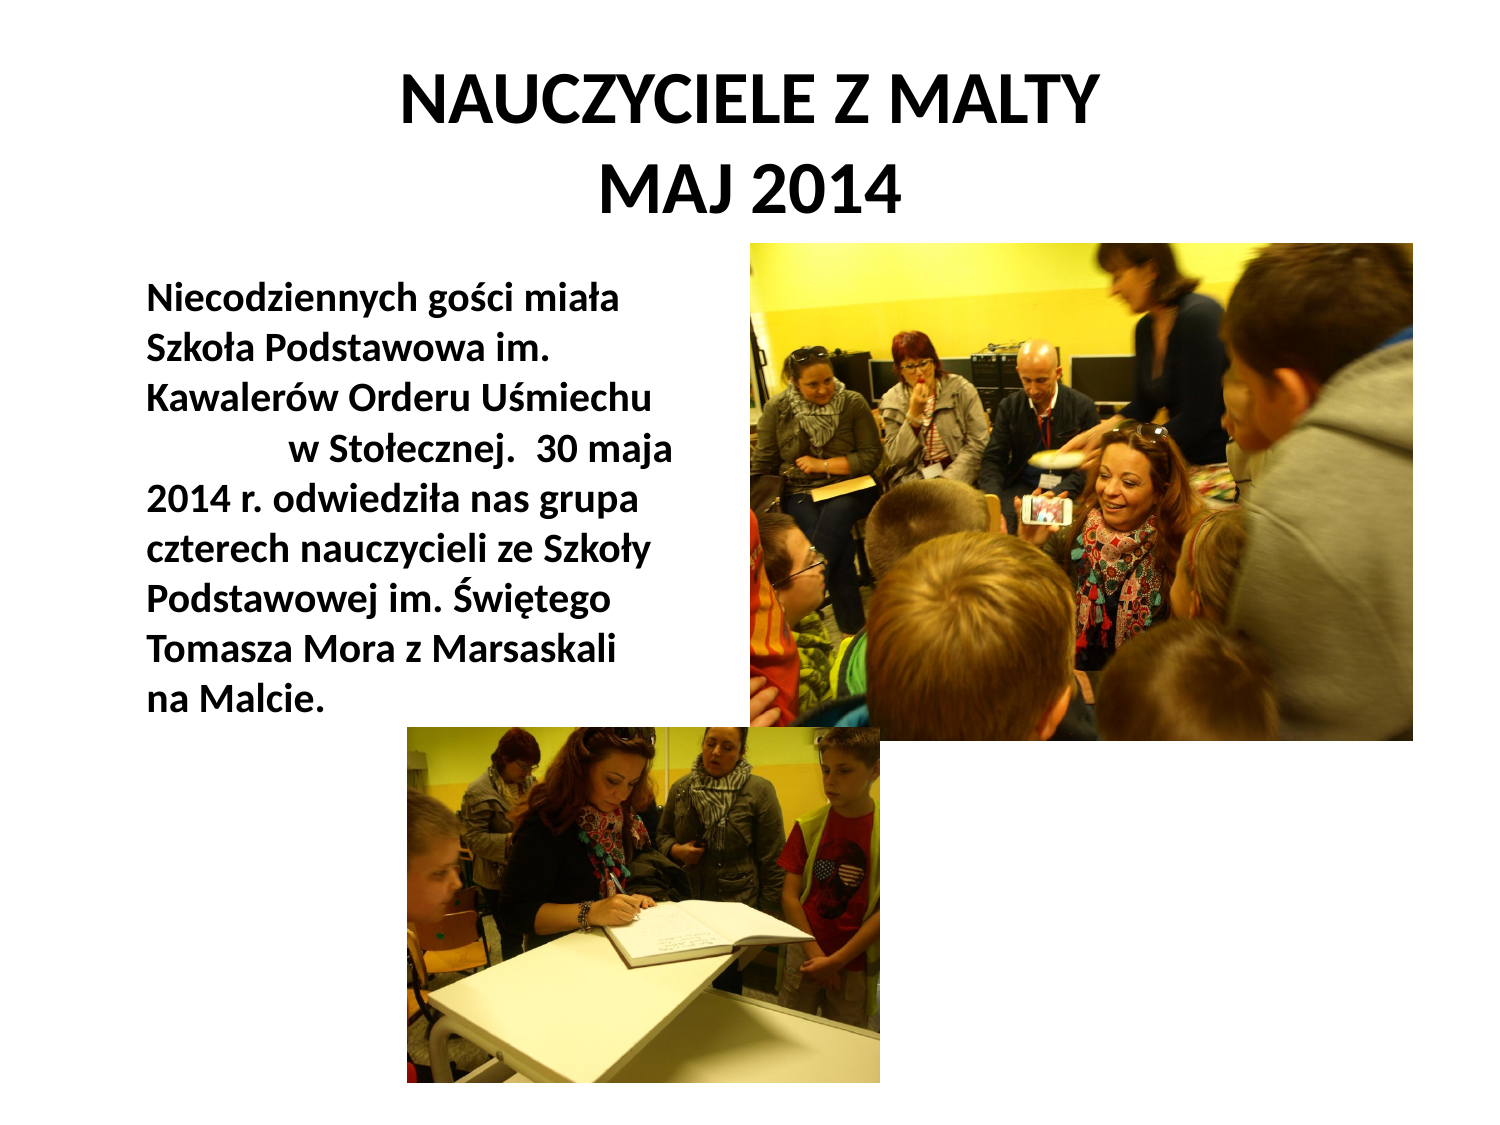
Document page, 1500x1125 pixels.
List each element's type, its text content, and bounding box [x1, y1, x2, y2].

picture [407, 727, 881, 1083]
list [749, 243, 1413, 741]
list Niecodziennych gości miała Szkoła Podstawowa im. Kawalerów Orderu Uśmiechu w Stołecznej. 30 maja 2014 r. odwiedziła nas grupa czterech nauczycieli ze Szkoły Podstawowej im. Świętego Tomasza Mora z Marsaskali na Malcie. [75, 262, 738, 1005]
title NAUCZYCIELE Z MALTY MAJ 2014 [75, 45, 1425, 233]
